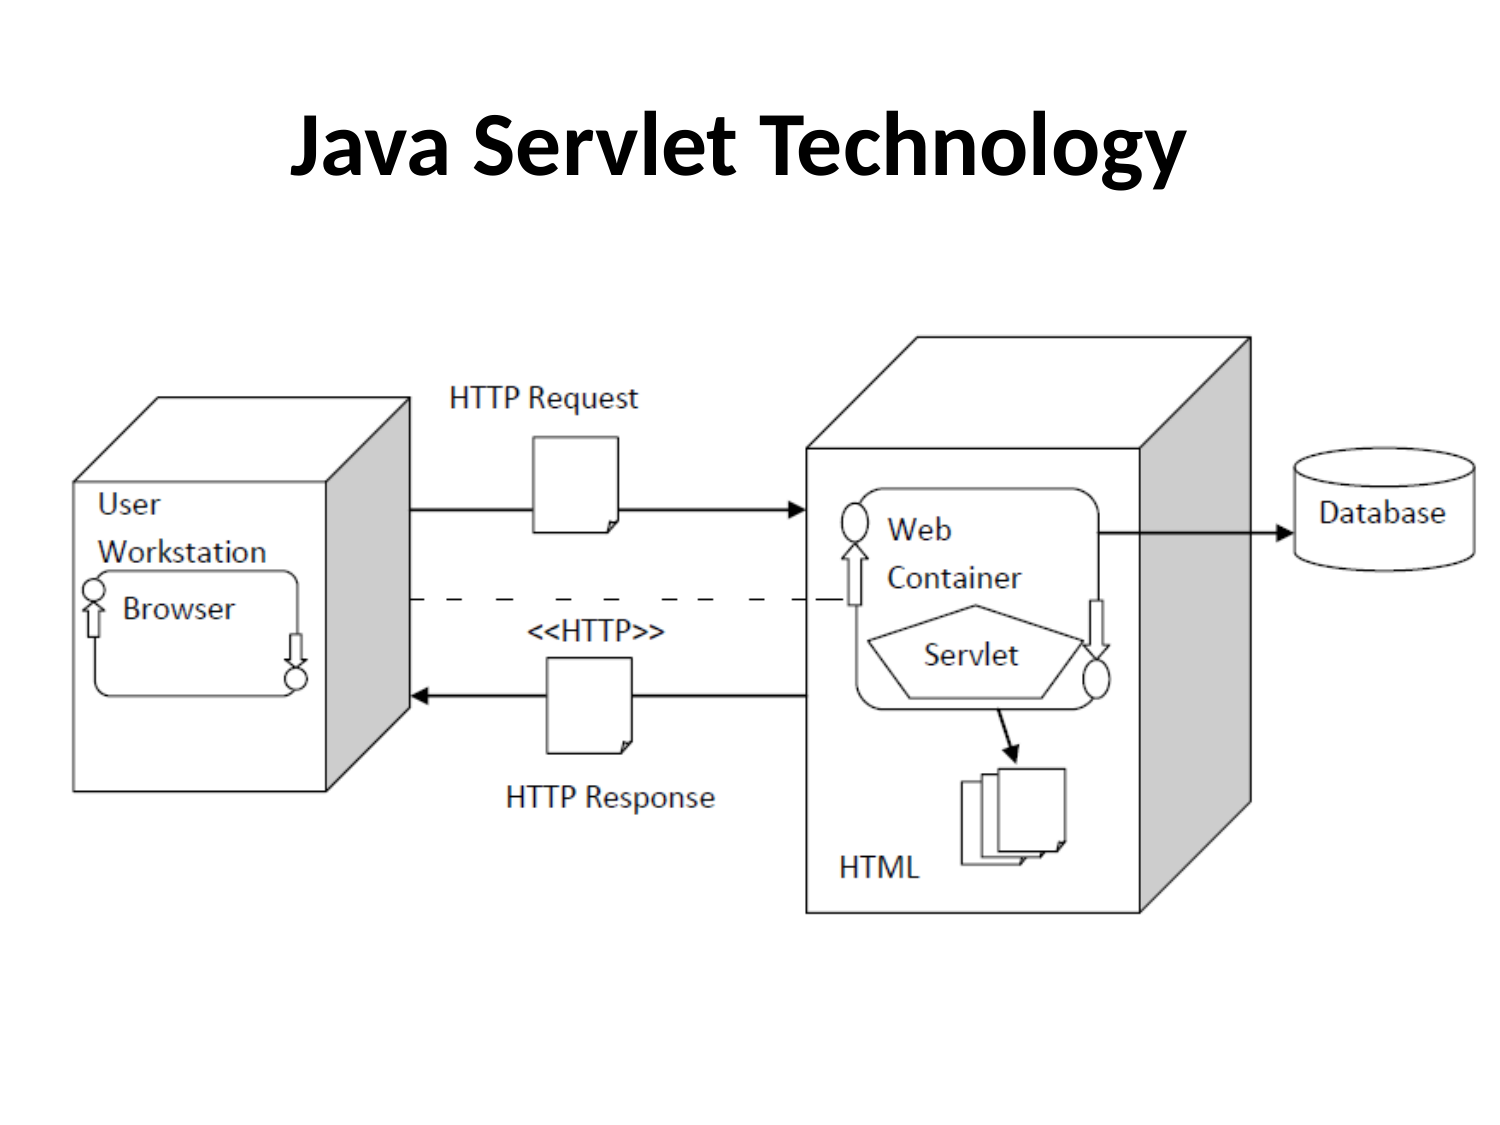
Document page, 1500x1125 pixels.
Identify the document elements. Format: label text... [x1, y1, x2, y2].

title Java Servlet Technology [75, 45, 1425, 233]
picture [4, 299, 1500, 940]
